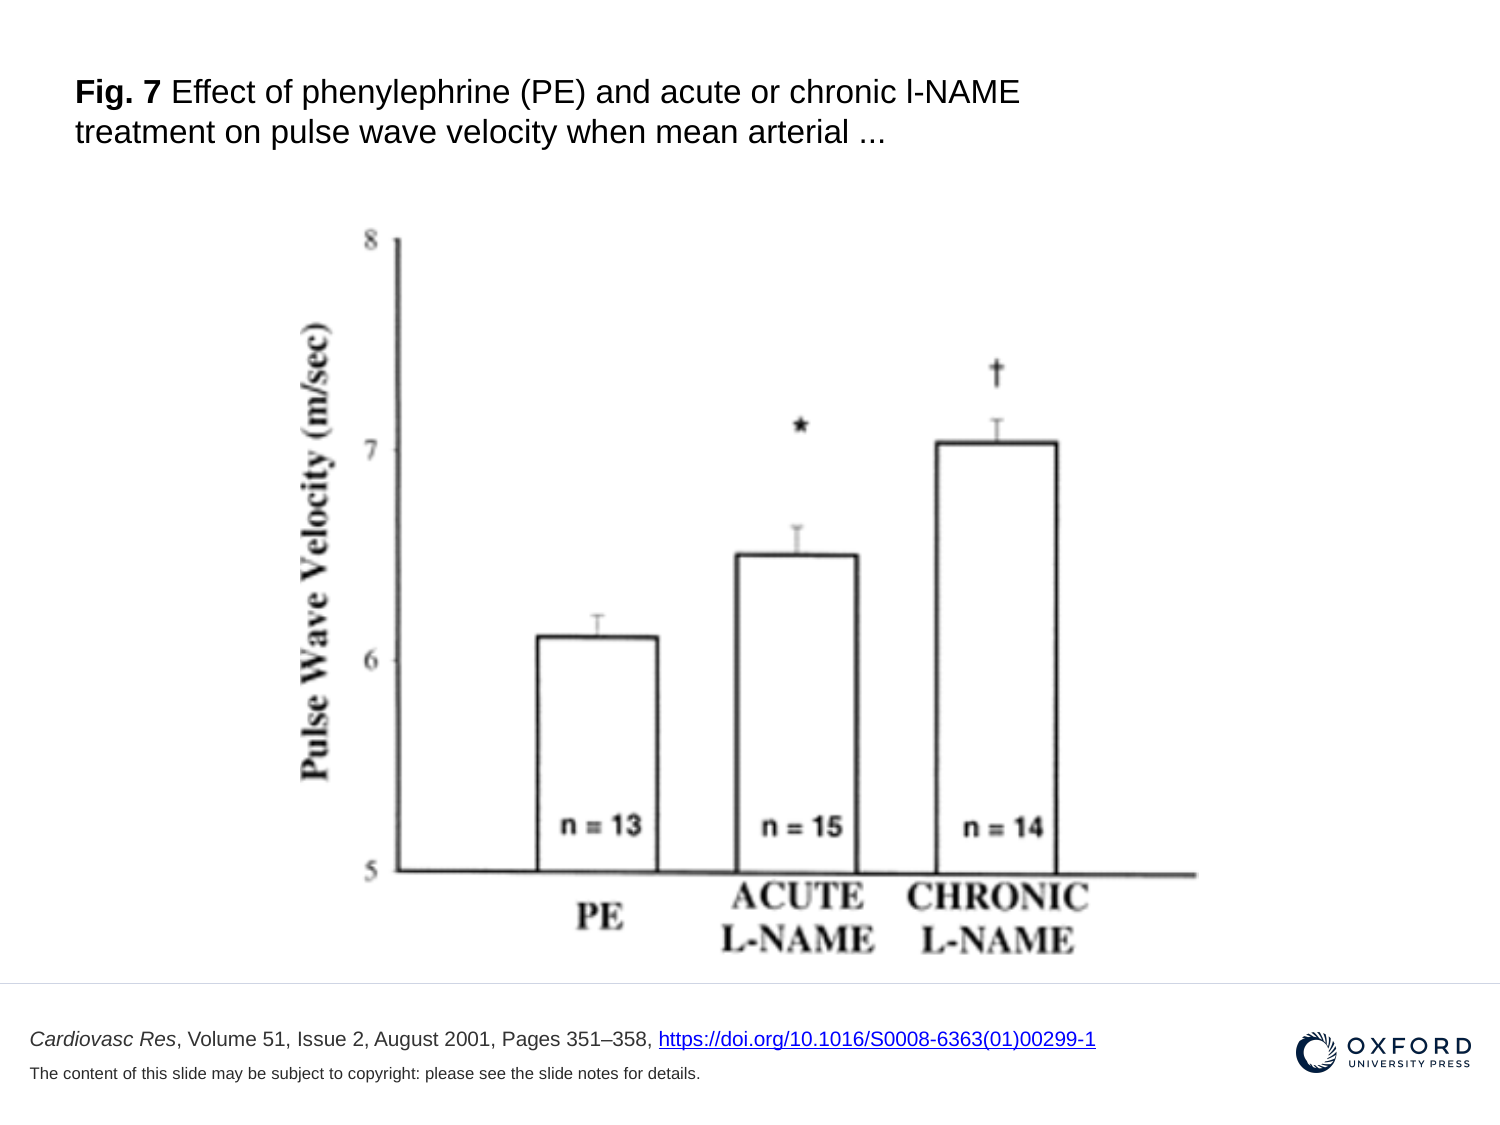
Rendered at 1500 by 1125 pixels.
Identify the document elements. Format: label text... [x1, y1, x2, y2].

footer Cardiovasc Res, Volume 51, Issue 2, August 2001, Pages 351–358, https://doi.org/10.1016/S0008-6363(01)00299-1 The content of this slide may be subject to copyright: please see the slide notes for details. [0, 983, 1260, 1125]
title Fig. 7 Effect of phenylephrine (PE) and acute or chronic l-NAME treatment on pulse wave velocity when mean arterial ... [75, 69, 1078, 171]
picture [299, 224, 1199, 957]
picture [1296, 1032, 1471, 1073]
